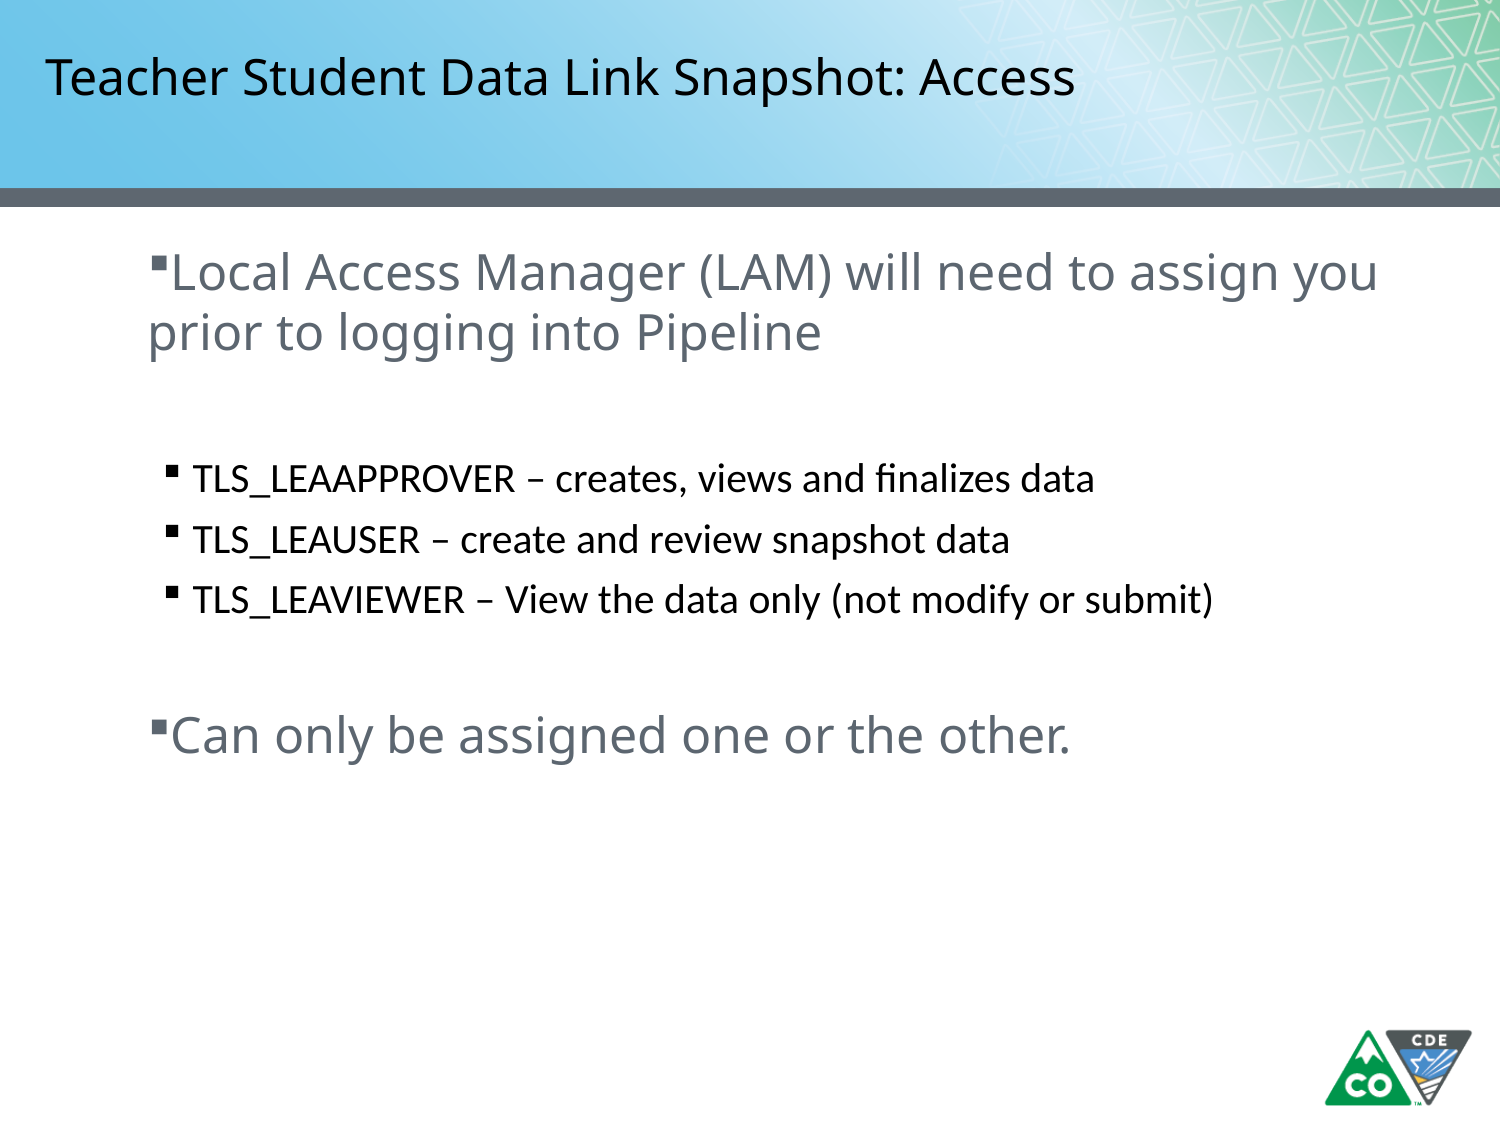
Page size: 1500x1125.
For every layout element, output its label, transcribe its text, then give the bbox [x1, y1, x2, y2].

picture [0, 0, 1500, 207]
picture [1312, 1021, 1482, 1113]
title Teacher Student Data Link Snapshot: Access [45, 45, 1339, 162]
list Local Access Manager (LAM) will need to assign you prior to logging into Pipeline TLS_LEAAPPROVER – creates, views and finalizes data TLS_LEAUSER – create and review snapshot data TLS_LEAVIEWER – View the data only (not modify or submit) Can only be assigned one or the other. [103, 239, 1397, 954]
